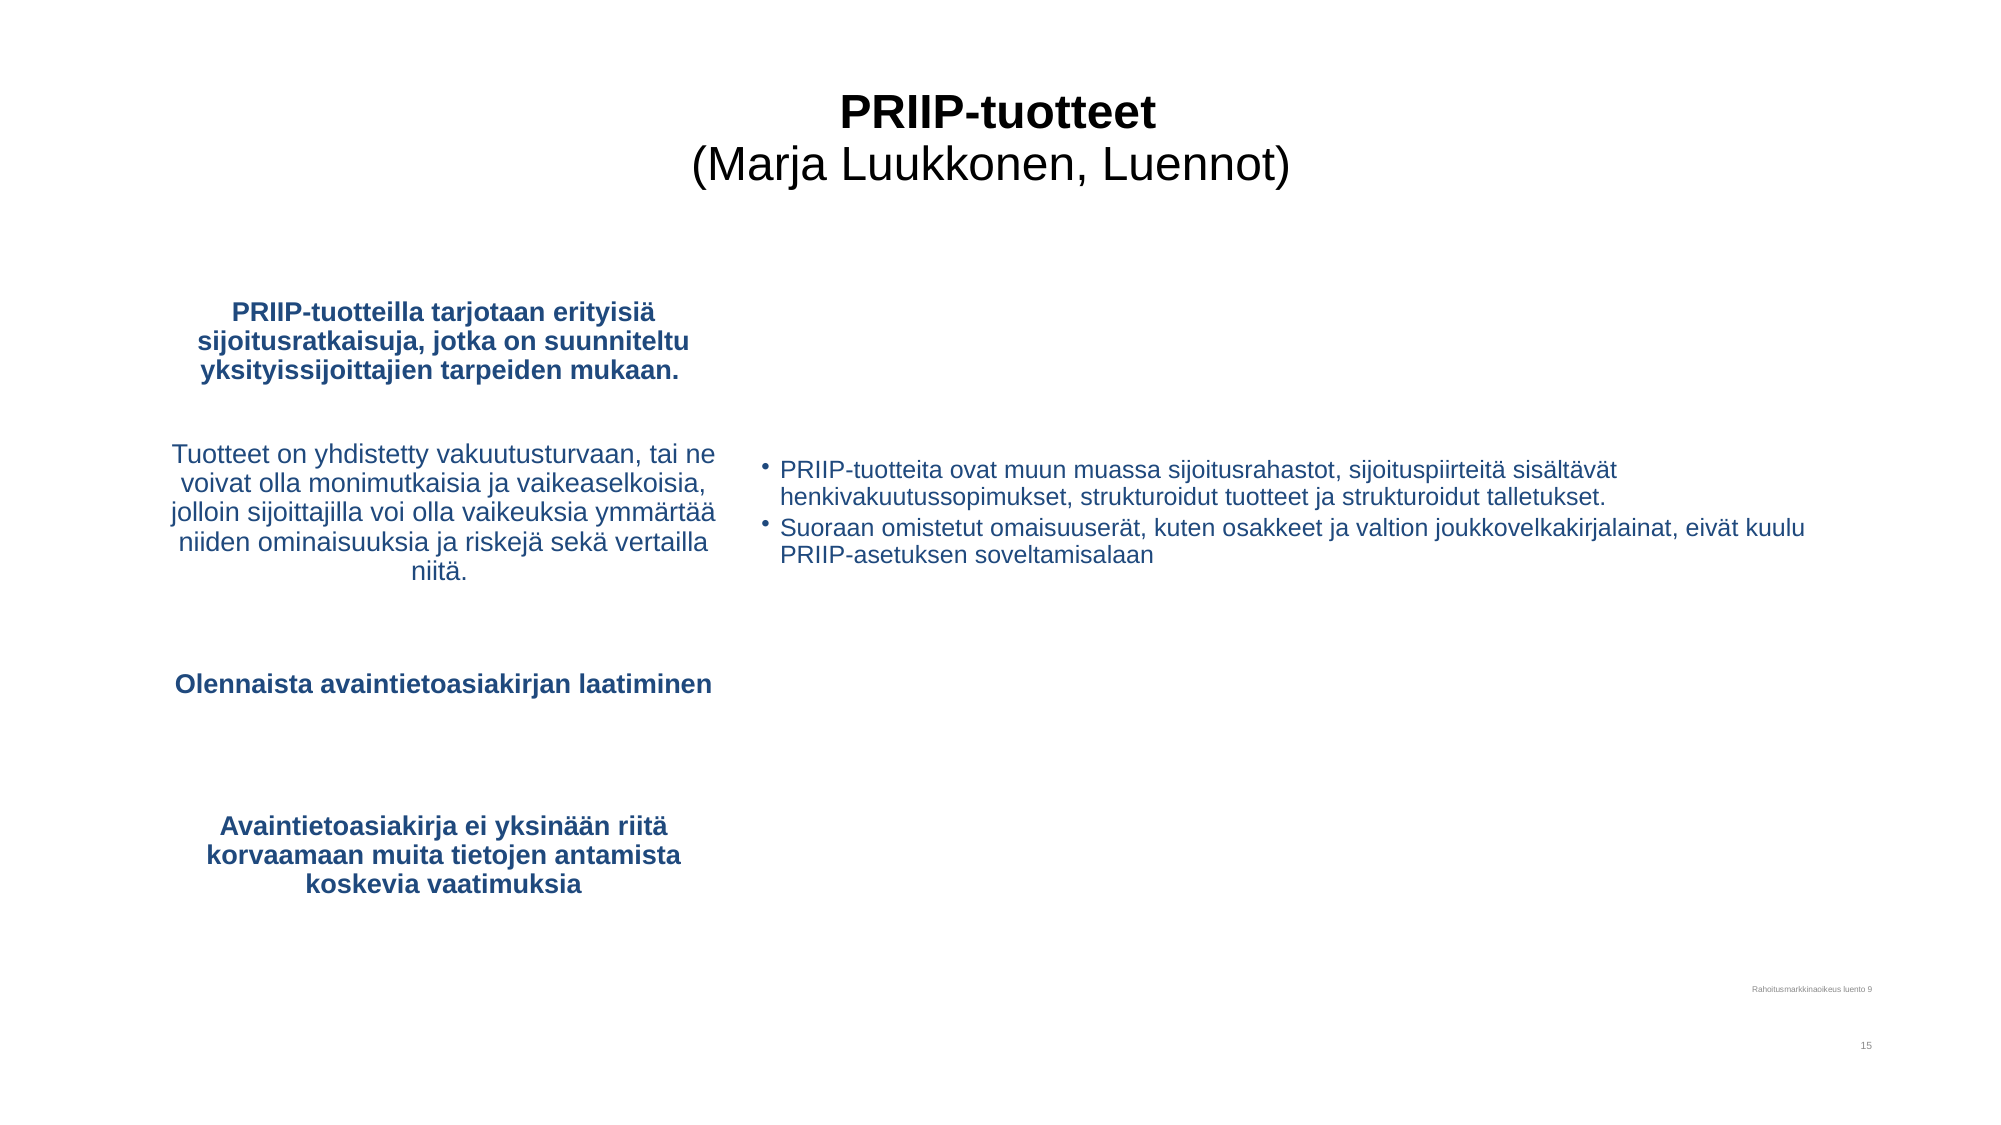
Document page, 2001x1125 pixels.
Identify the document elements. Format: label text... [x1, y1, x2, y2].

slide_number 15 [1080, 1033, 1873, 1060]
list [124, 259, 1872, 939]
footer Rahoitusmarkkinaoikeus luento 9 [1080, 976, 1873, 1003]
title PRIIP-tuotteet (Marja Luukkonen, Luennot) [125, 80, 1872, 258]
